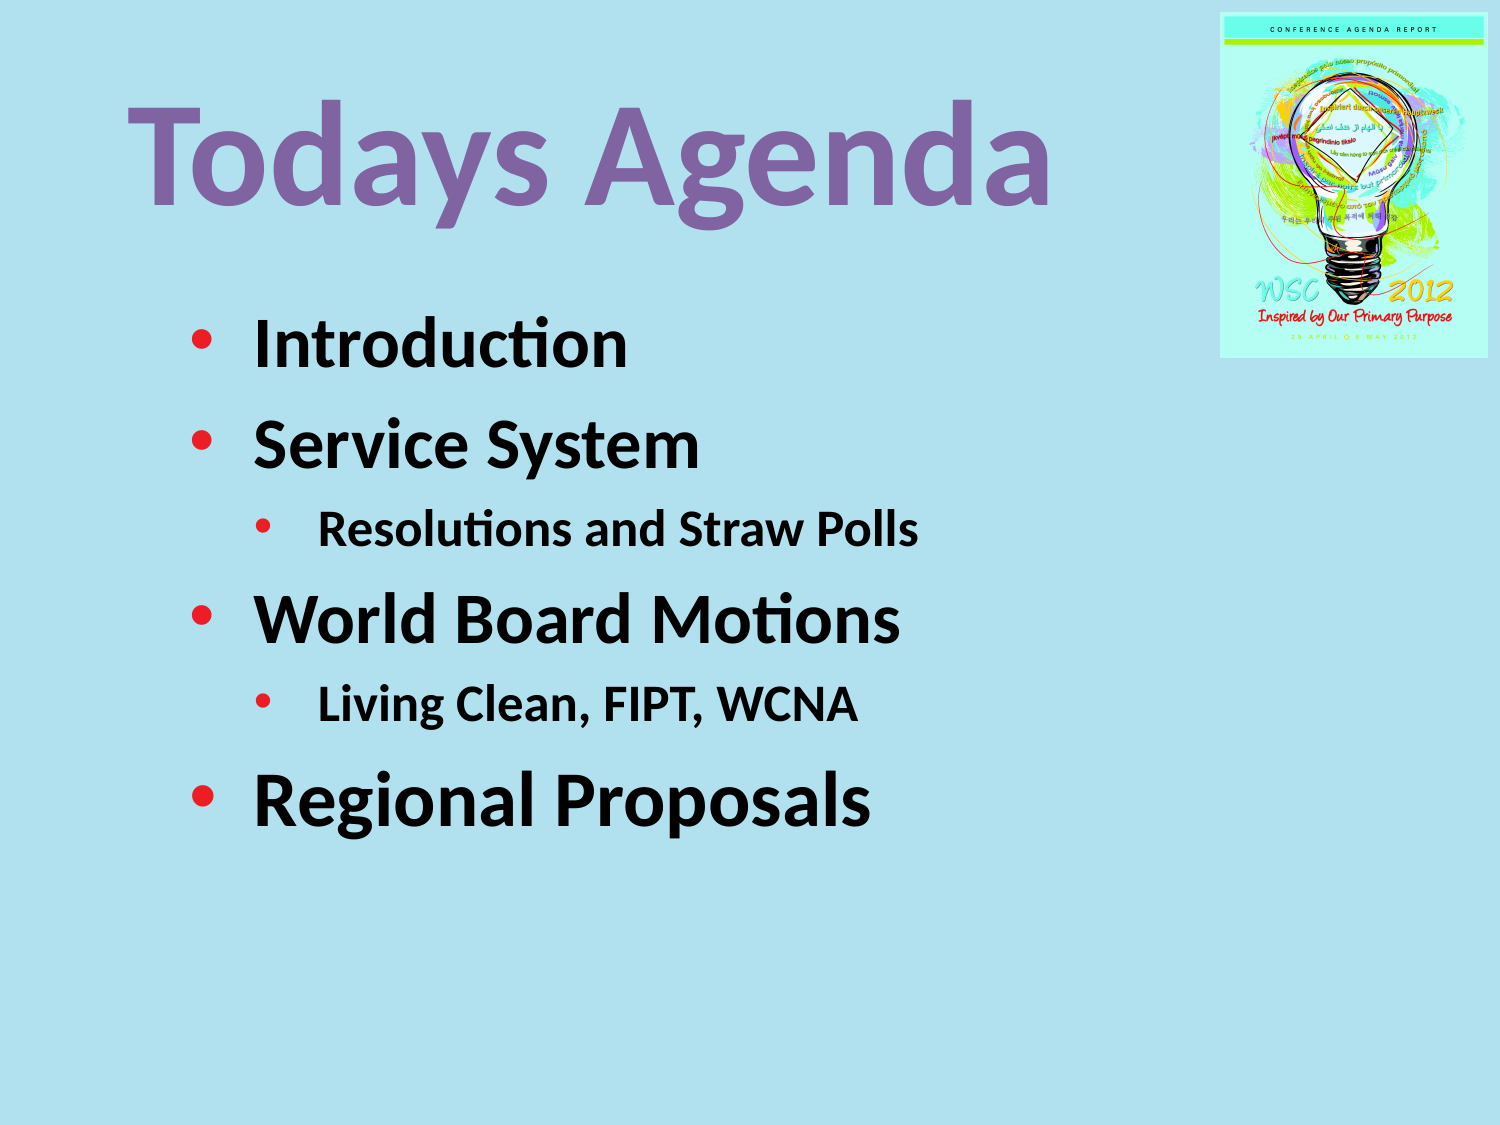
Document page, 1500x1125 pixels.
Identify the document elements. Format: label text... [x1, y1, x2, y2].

title Todays Agenda [112, 24, 1215, 267]
picture [1220, 12, 1488, 358]
subtitle Introduction Service System Resolutions and Straw Polls World Board Motions Living Clean, FIPT, WCNA Regional Proposals [174, 287, 1225, 855]
